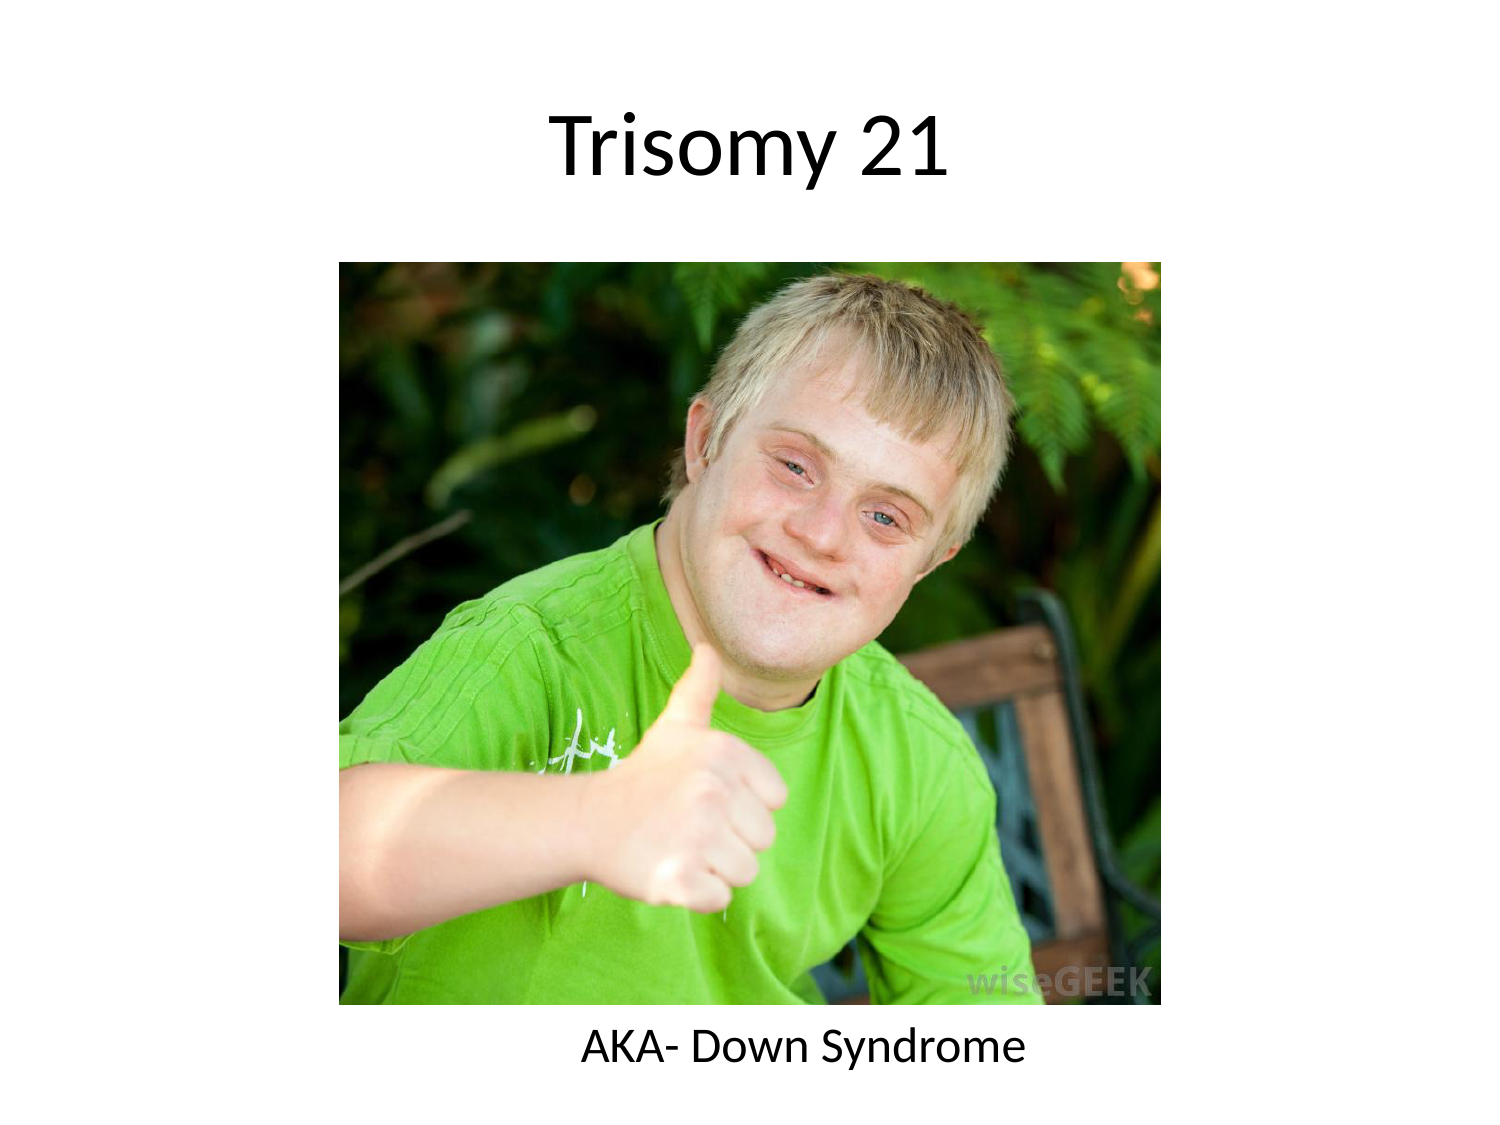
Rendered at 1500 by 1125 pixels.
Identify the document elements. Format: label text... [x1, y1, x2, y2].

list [74, 262, 1426, 1006]
title Trisomy 21 [75, 45, 1425, 233]
text_box AKA- Down Syndrome [565, 1014, 1235, 1080]
